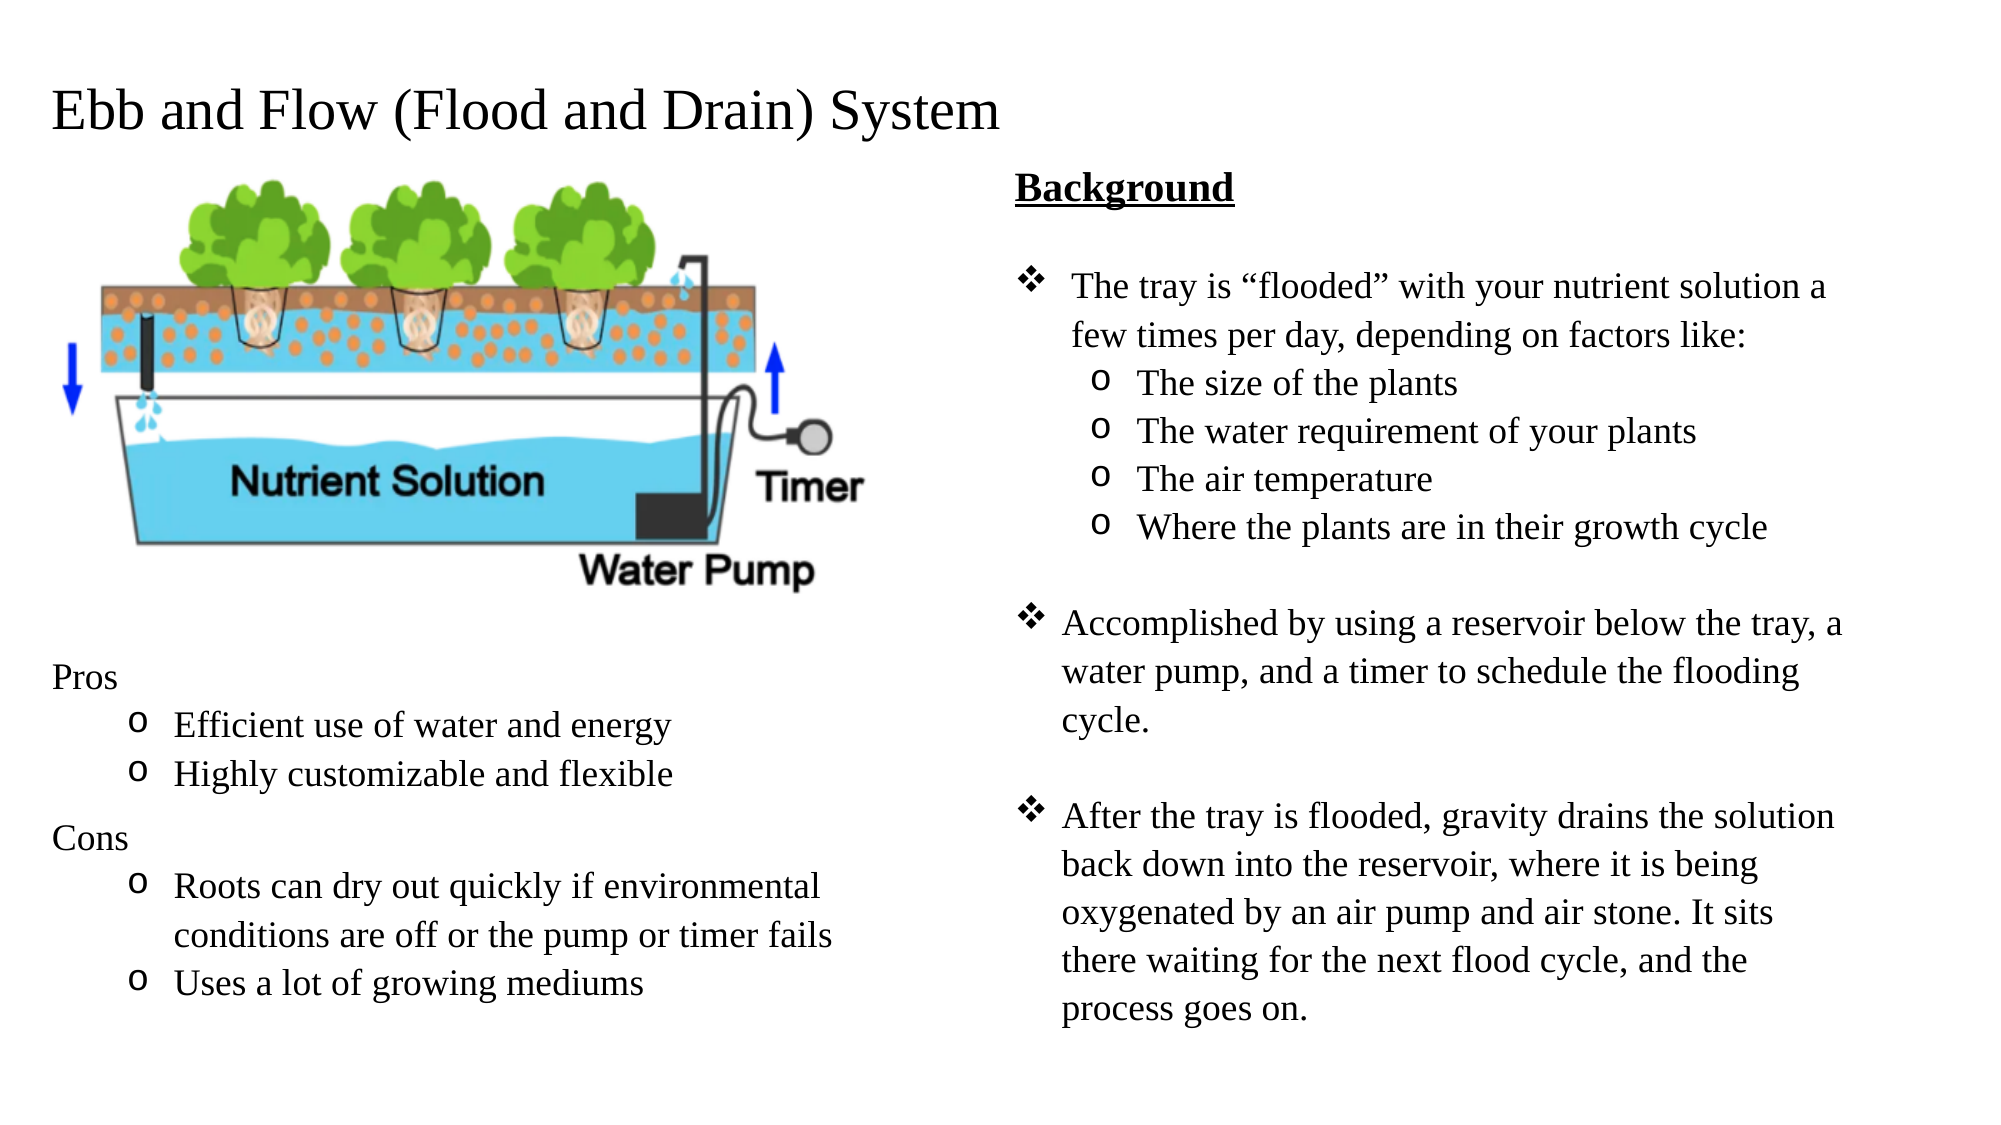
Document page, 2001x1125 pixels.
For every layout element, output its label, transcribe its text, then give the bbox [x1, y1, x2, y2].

text_box Pros Efficient use of water and energy Highly customizable and flexible Cons Roots can dry out quickly if environmental conditions are off or the pump or timer fails Uses a lot of growing mediums [37, 641, 894, 1072]
text_box Ebb and Flow (Flood and Drain) System [37, 63, 1022, 149]
text_box Background The tray is “flooded” with your nutrient solution a few times per day, depending on factors like: The size of the plants The water requirement of your plants The air temperature Where the plants are in their growth cycle Accomplished by using a reservoir below the tray, a water pump, and a timer to schedule the flooding cycle. After the tray is flooded, gravity drains the solution back down into the reservoir, where it is being oxygenated by an air pump and air stone. It sits there waiting for the next flood cycle, and the process goes on. [999, 149, 1872, 1098]
picture [37, 169, 894, 622]
